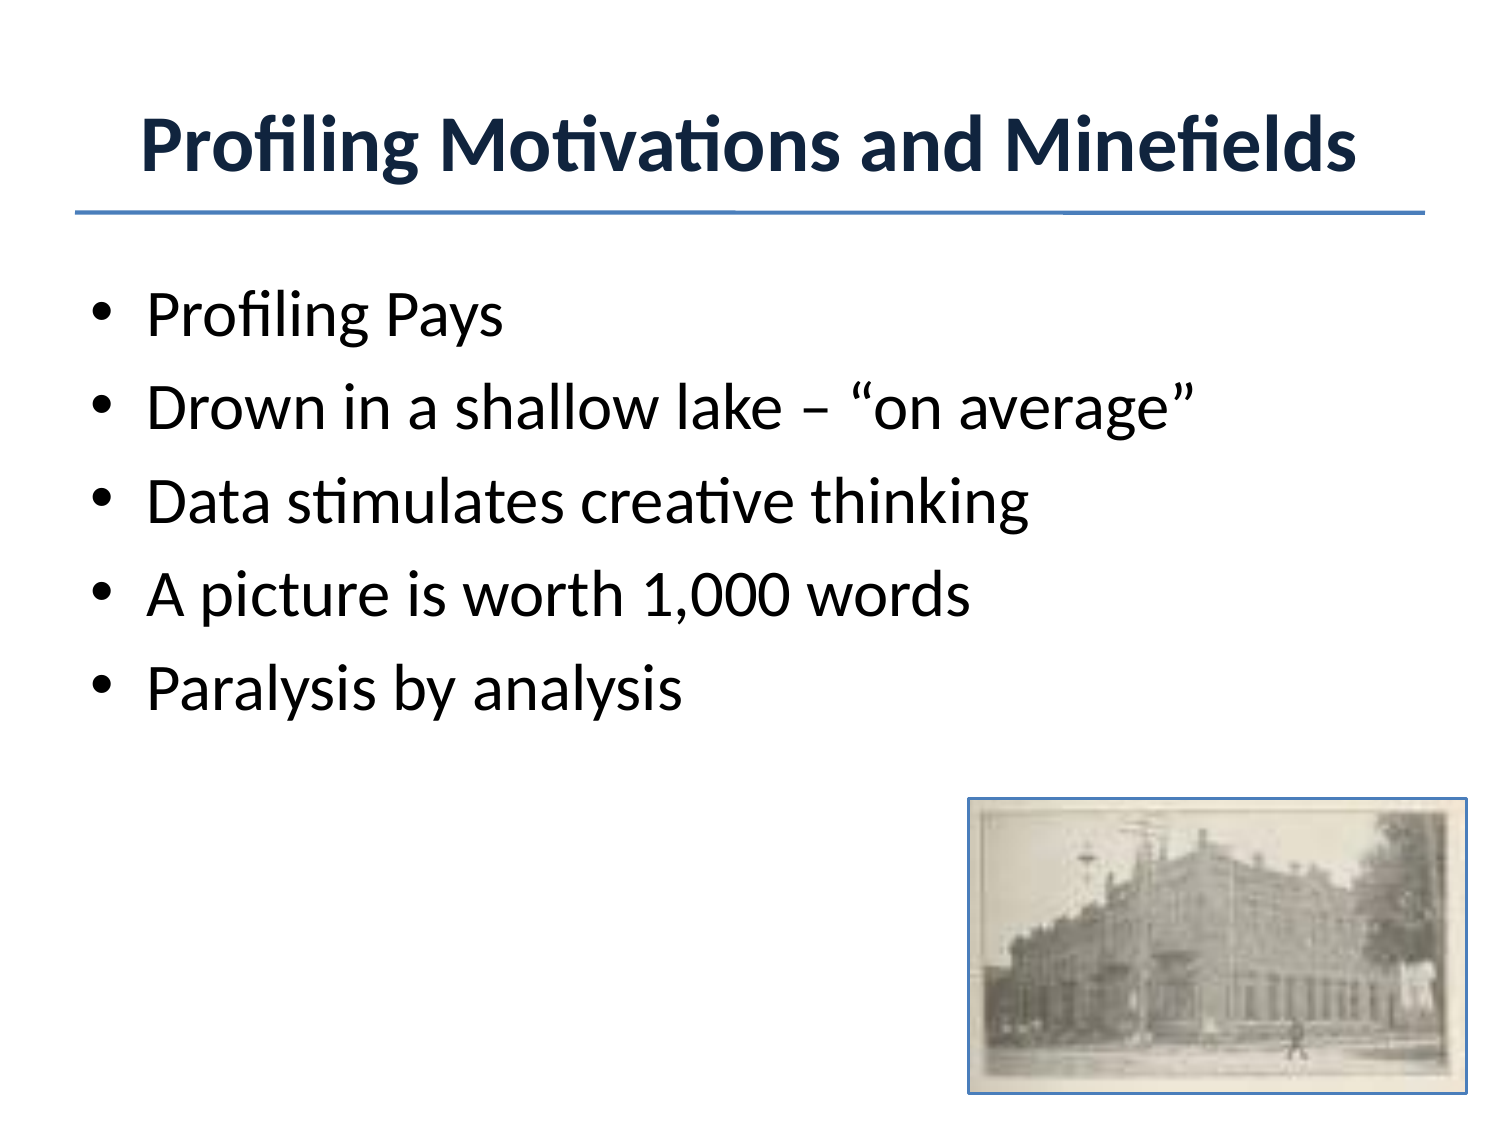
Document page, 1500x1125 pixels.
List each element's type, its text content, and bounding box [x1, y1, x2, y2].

picture [969, 799, 1466, 1093]
title Profiling Motivations and Minefields [75, 45, 1425, 233]
list Profiling Pays Drown in a shallow lake – “on average” Data stimulates creative thinking A picture is worth 1,000 words Paralysis by analysis [75, 262, 1425, 1005]
